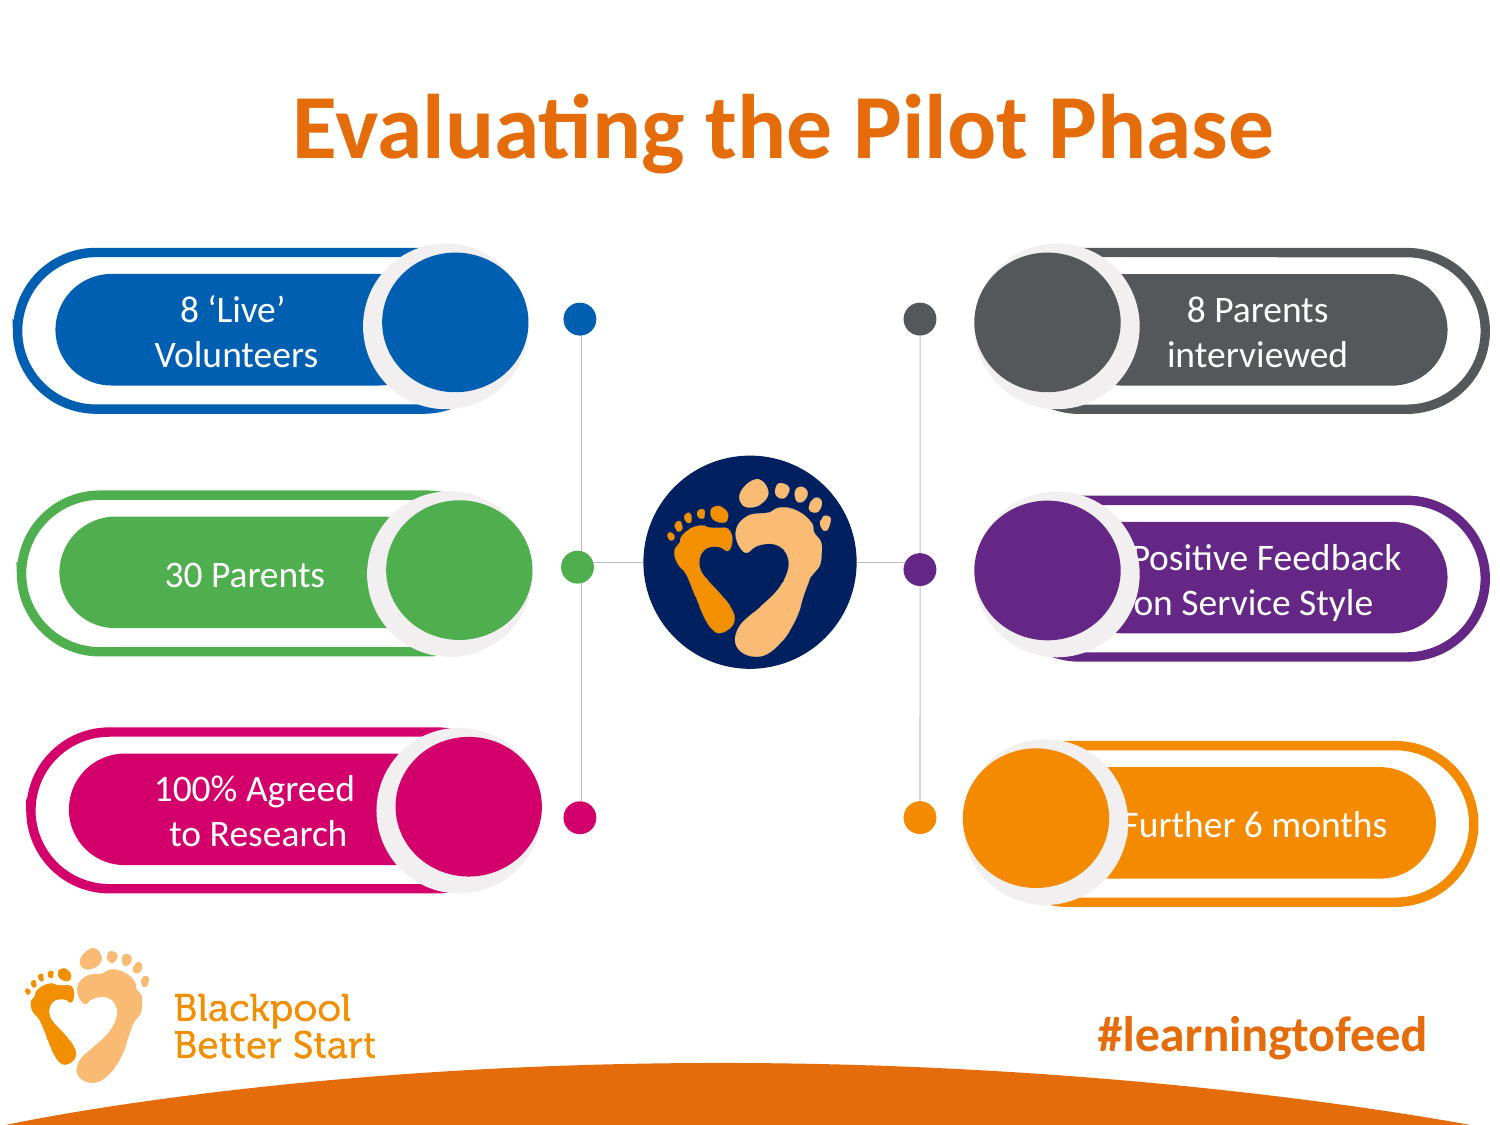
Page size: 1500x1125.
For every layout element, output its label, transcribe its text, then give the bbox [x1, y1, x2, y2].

text_box Evaluating the Pilot Phase [278, 59, 1291, 184]
text_box [684, 455, 816, 478]
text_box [962, 739, 1474, 906]
text_box [563, 801, 597, 835]
text_box [585, 552, 593, 561]
text_box [5, 1062, 1471, 1125]
text_box [903, 801, 937, 835]
text_box [585, 571, 594, 582]
text_box [905, 553, 915, 561]
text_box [30, 727, 543, 894]
text_box [643, 503, 661, 621]
picture [25, 947, 375, 1083]
text_box [903, 571, 915, 586]
text_box [903, 302, 937, 336]
text_box [721, 665, 779, 669]
picture [666, 479, 836, 658]
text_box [974, 491, 1486, 658]
text_box [561, 550, 577, 584]
text_box [924, 553, 937, 586]
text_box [974, 243, 1486, 410]
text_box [21, 490, 533, 658]
text_box [840, 504, 857, 620]
text_box #learningtofeed [1082, 994, 1448, 1070]
text_box [563, 302, 597, 336]
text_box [17, 243, 529, 410]
